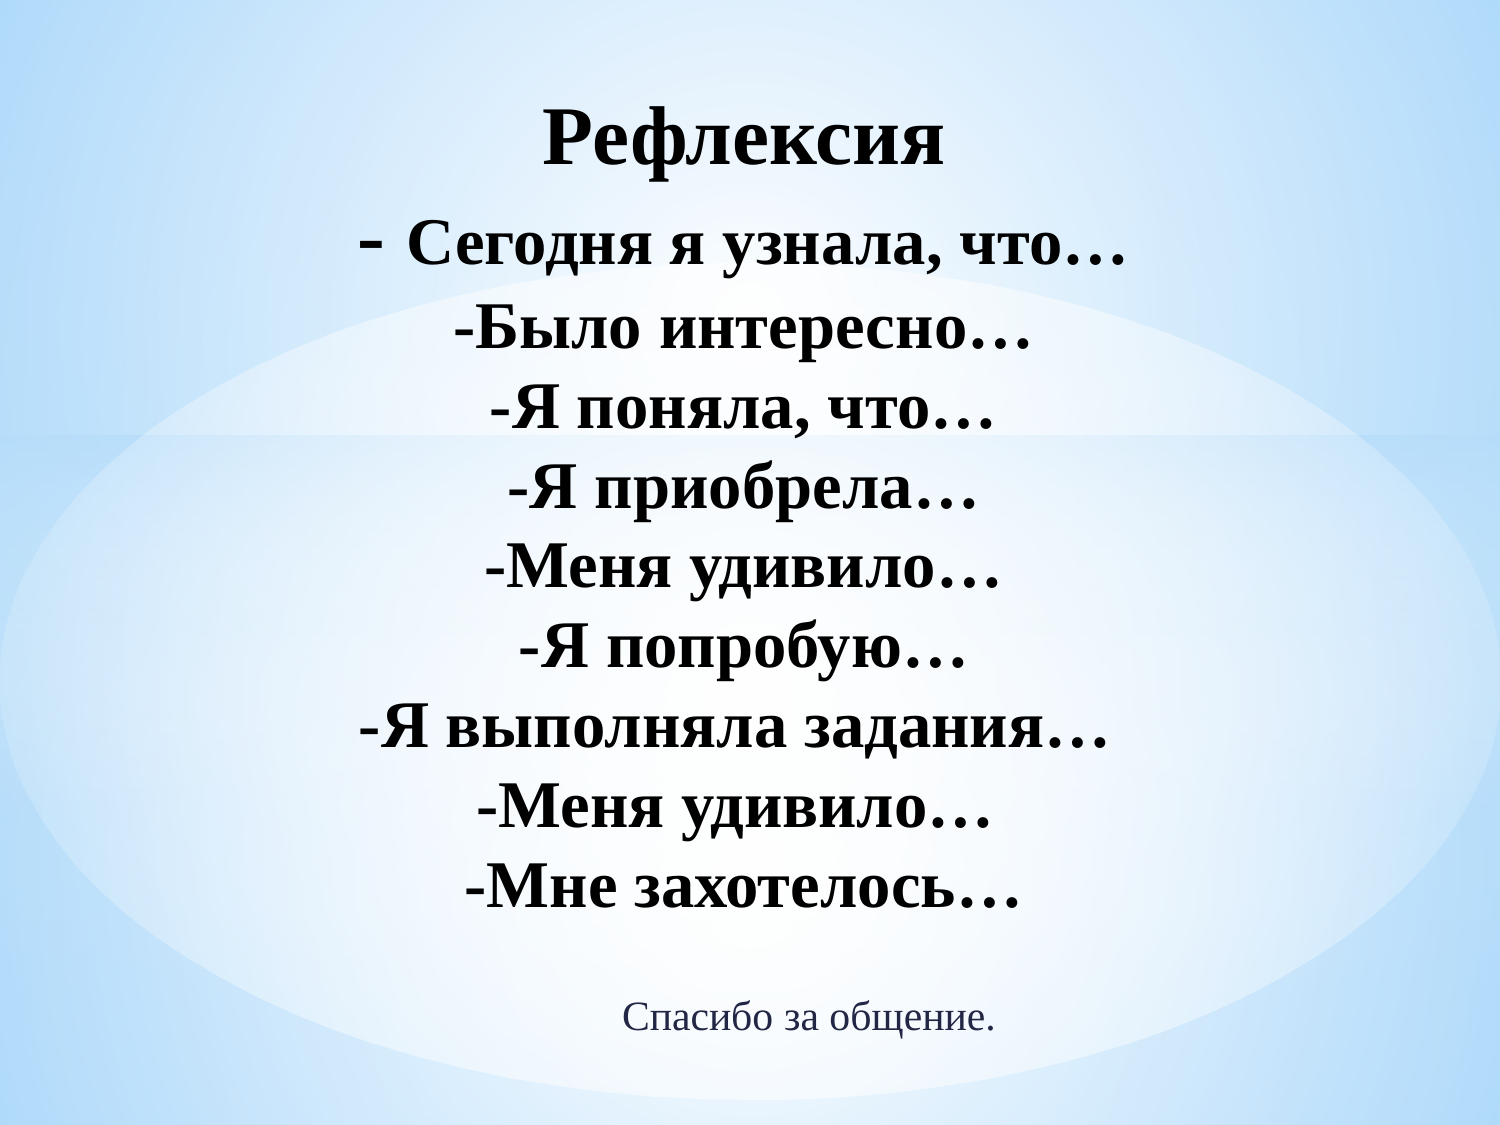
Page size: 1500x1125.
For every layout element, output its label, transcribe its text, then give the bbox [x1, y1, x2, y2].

title Рефлексия - Сегодня я узнала, что… -Было интересно… -Я поняла, что… -Я приобрела… -Меня удивило… -Я попробую… -Я выполняла задания… -Меня удивило… -Мне захотелось… [183, 42, 1306, 929]
list Спасибо за общение. [360, 916, 1258, 1094]
